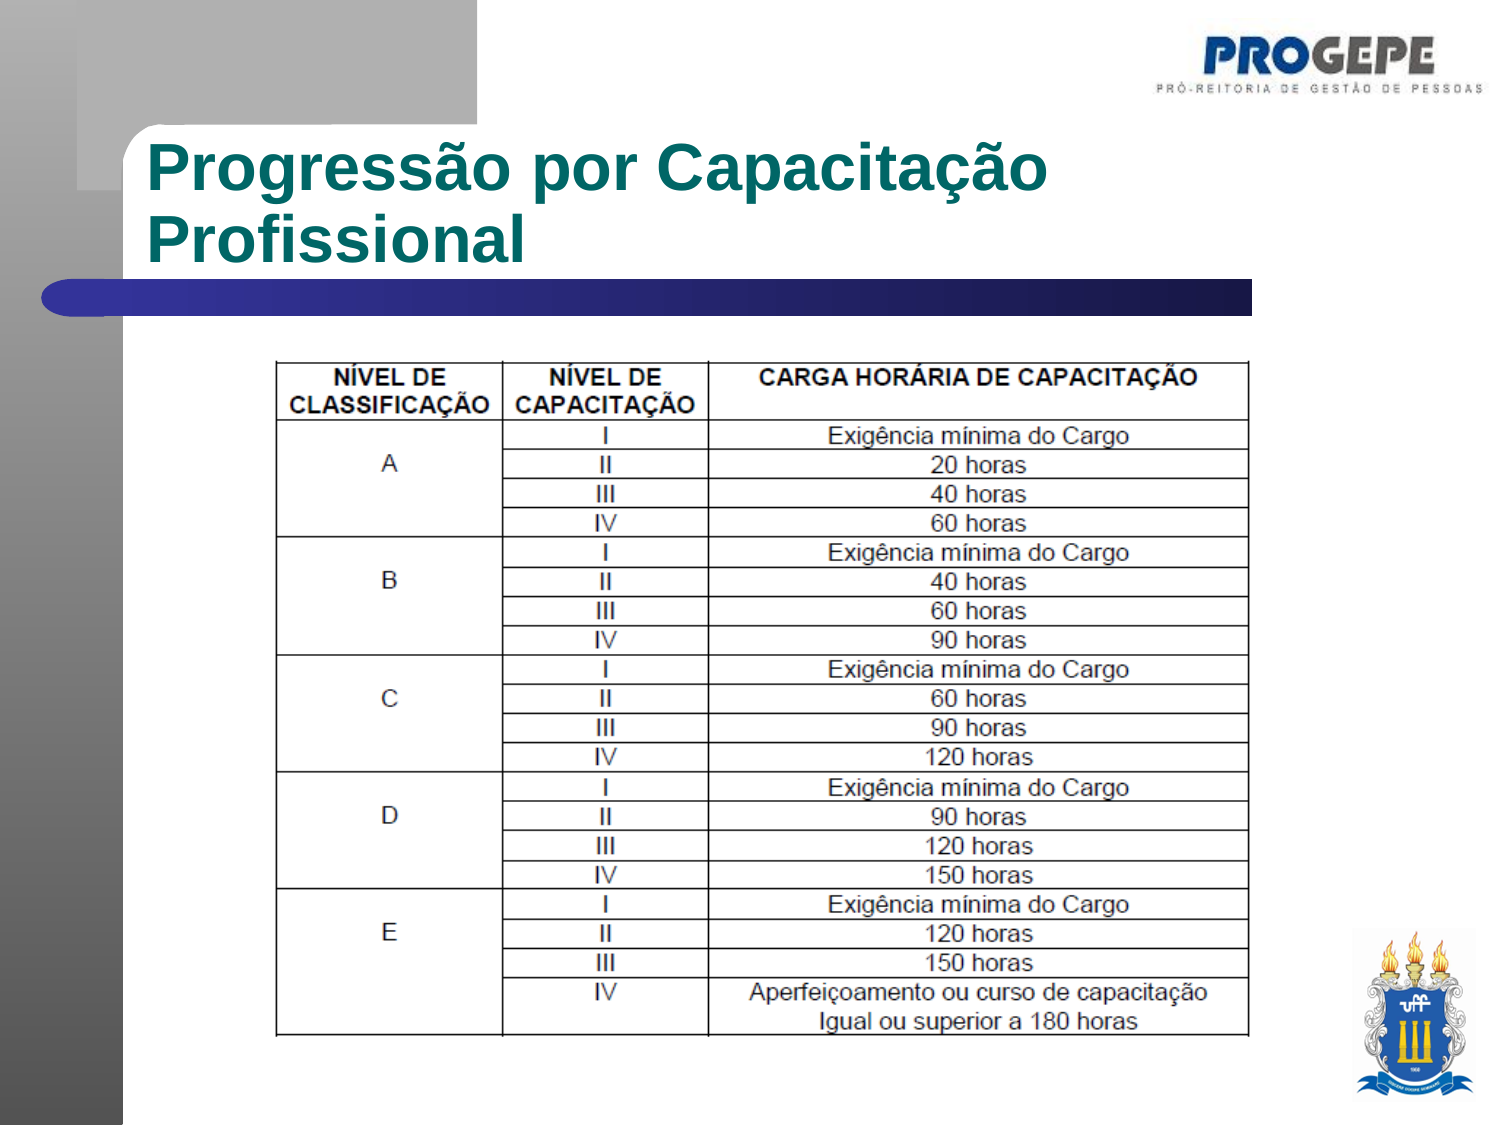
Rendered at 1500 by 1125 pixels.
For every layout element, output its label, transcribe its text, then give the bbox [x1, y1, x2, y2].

picture [1352, 928, 1476, 1102]
picture [253, 335, 1270, 1056]
picture [1139, 18, 1500, 112]
text_box Progressão por Capacitação Profissional [131, 144, 1479, 285]
